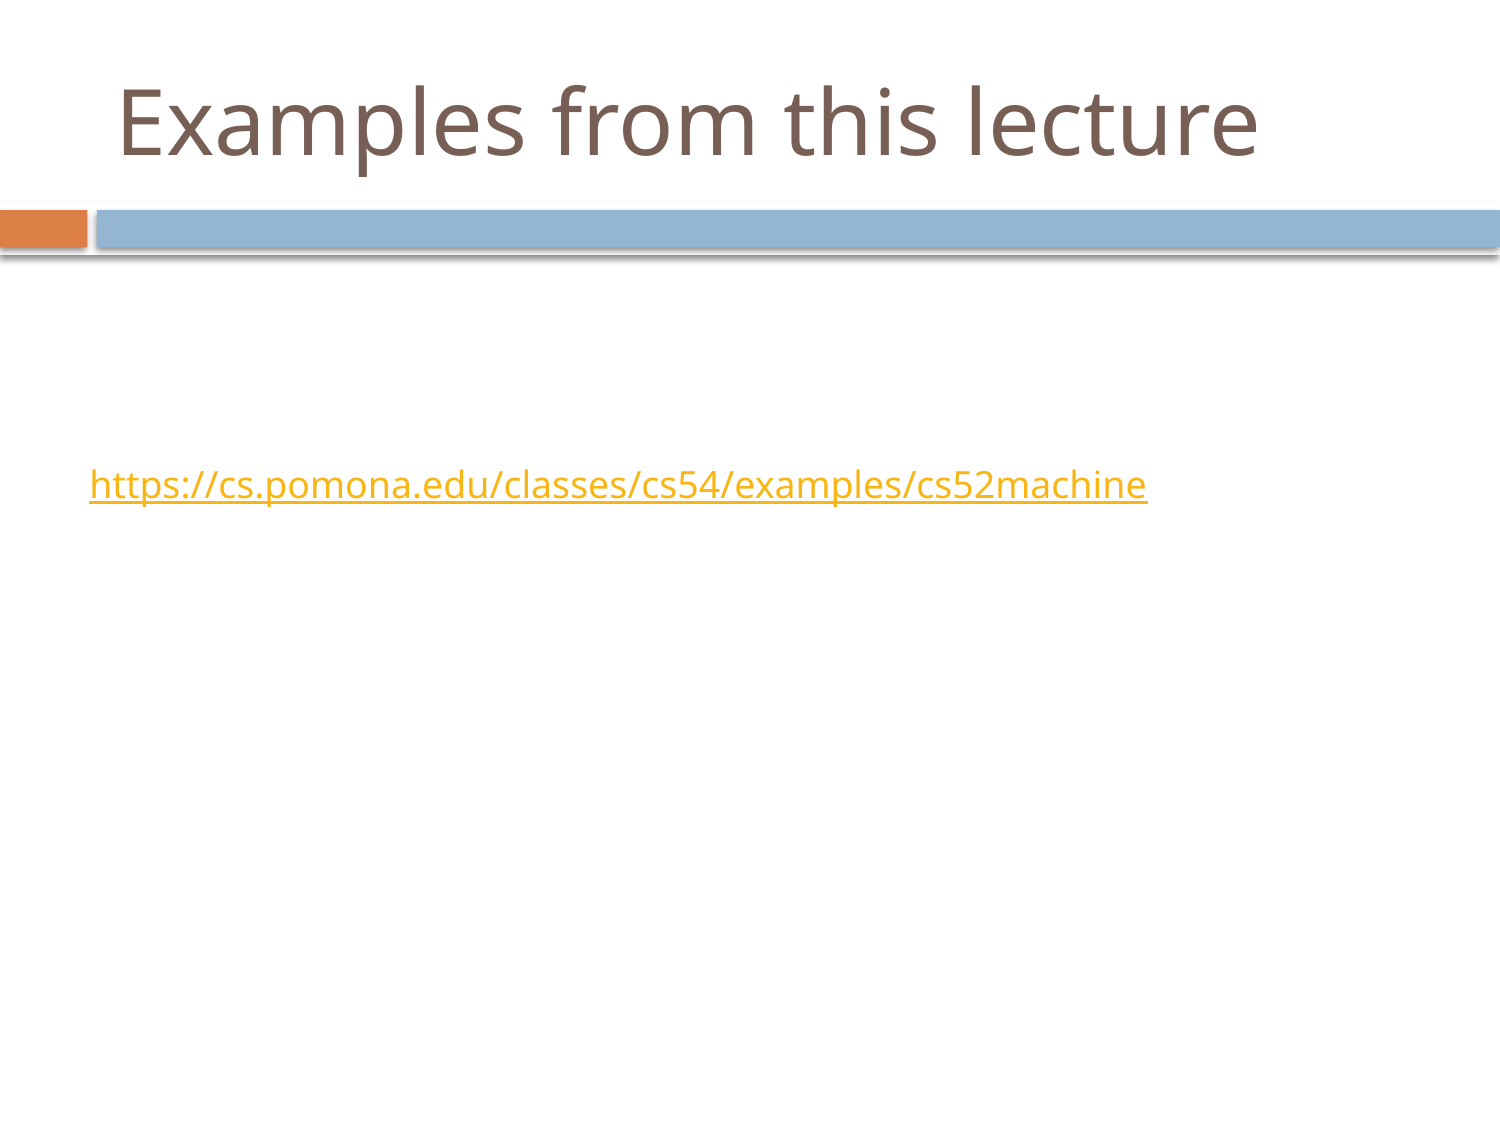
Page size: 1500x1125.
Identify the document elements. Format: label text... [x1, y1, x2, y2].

text_box https://cs.pomona.edu/classes/cs54/examples/cs52machine [74, 453, 1438, 520]
title Examples from this lecture [100, 37, 1438, 200]
